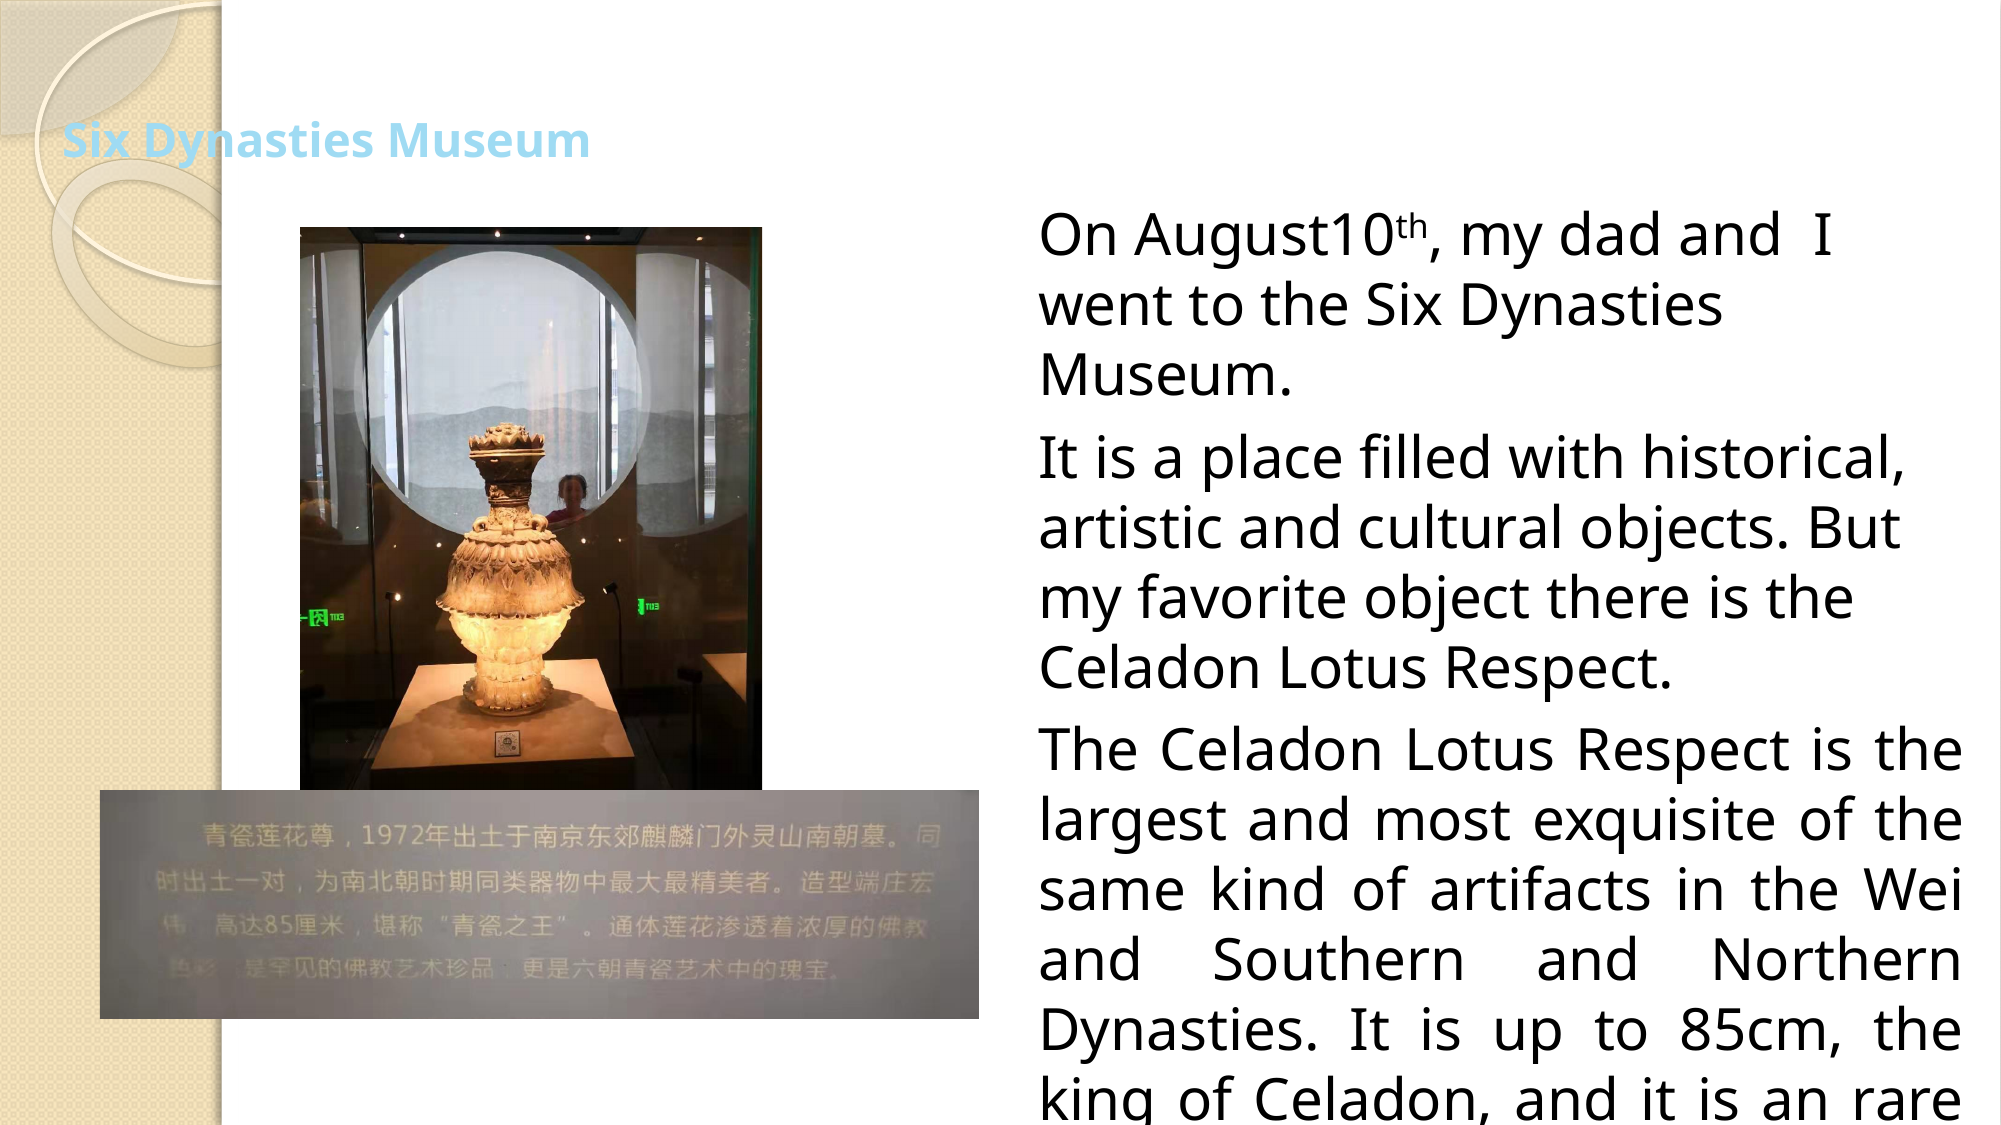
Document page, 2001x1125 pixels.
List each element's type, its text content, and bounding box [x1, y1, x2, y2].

title Six Dynasties Museum [47, 45, 1848, 233]
picture [99, 789, 980, 1019]
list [299, 227, 763, 787]
list On August10th, my dad and I went to the Six Dynasties Museum. It is a place filled with historical, artistic and cultural objects. But my favorite object there is the Celadon Lotus Respect. The Celadon Lotus Respect is the largest and most exquisite of the same kind of artifacts in the Wei and Southern and Northern Dynasties. It is up to 85cm, the king of Celadon, and it is an rare piece of Buddhist art treasure. [1023, 190, 1979, 1077]
